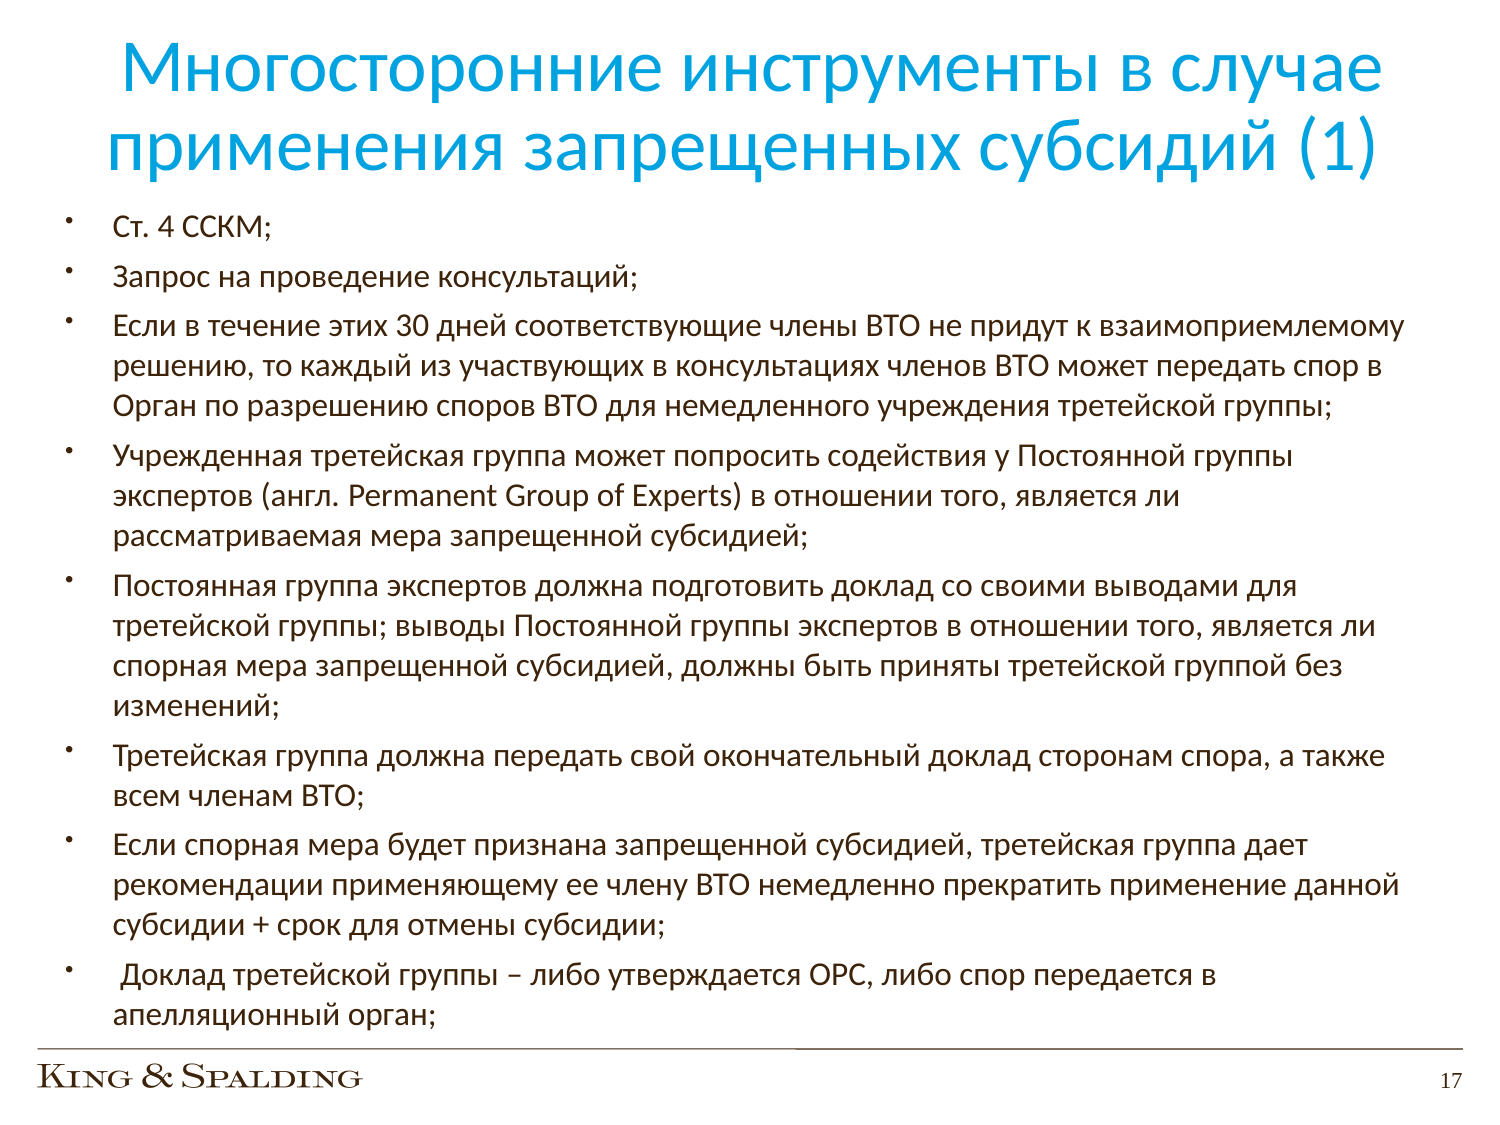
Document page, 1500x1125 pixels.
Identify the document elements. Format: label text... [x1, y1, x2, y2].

slide_number 17 [1347, 1058, 1478, 1109]
picture [36, 1062, 364, 1089]
list Ст. 4 ССКМ; Запрос на проведение консультаций; Если в течение этих 30 дней соответствующие члены ВТО не придут к взаимоприемлемому решению, то каждый из участвующих в консультациях членов ВТО может передать спор в Орган по разрешению споров ВТО для немедленного учреждения третейской группы; Учрежденная третейская группа может попросить содействия у Постоянной группы экспертов (англ. Permanent Group of Experts) в отношении того, является ли рассматриваемая мера запрещенной субсидией; Постоянная группа экспертов должна подготовить доклад со своими выводами для третейской группы; выводы Постоянной группы экспертов в отношении того, является ли спорная мера запрещенной субсидией, должны быть приняты третейской группой без изменений; Третейская группа должна передать свой окончательный доклад сторонам спора, а также всем членам ВТО; Если спорная мера будет признана запрещенной субсидией, третейская группа дает рекомендации применяющему ее члену ВТО немедленно прекратить применение данной субсидии + срок для отмены субсидии; Доклад третейской группы – либо утверждается ОРС, либо спор передается в апелляционный орган; [64, 196, 1424, 1006]
title Многосторонние инструменты в случае применения запрещенных субсидий (1) [41, 19, 1463, 195]
